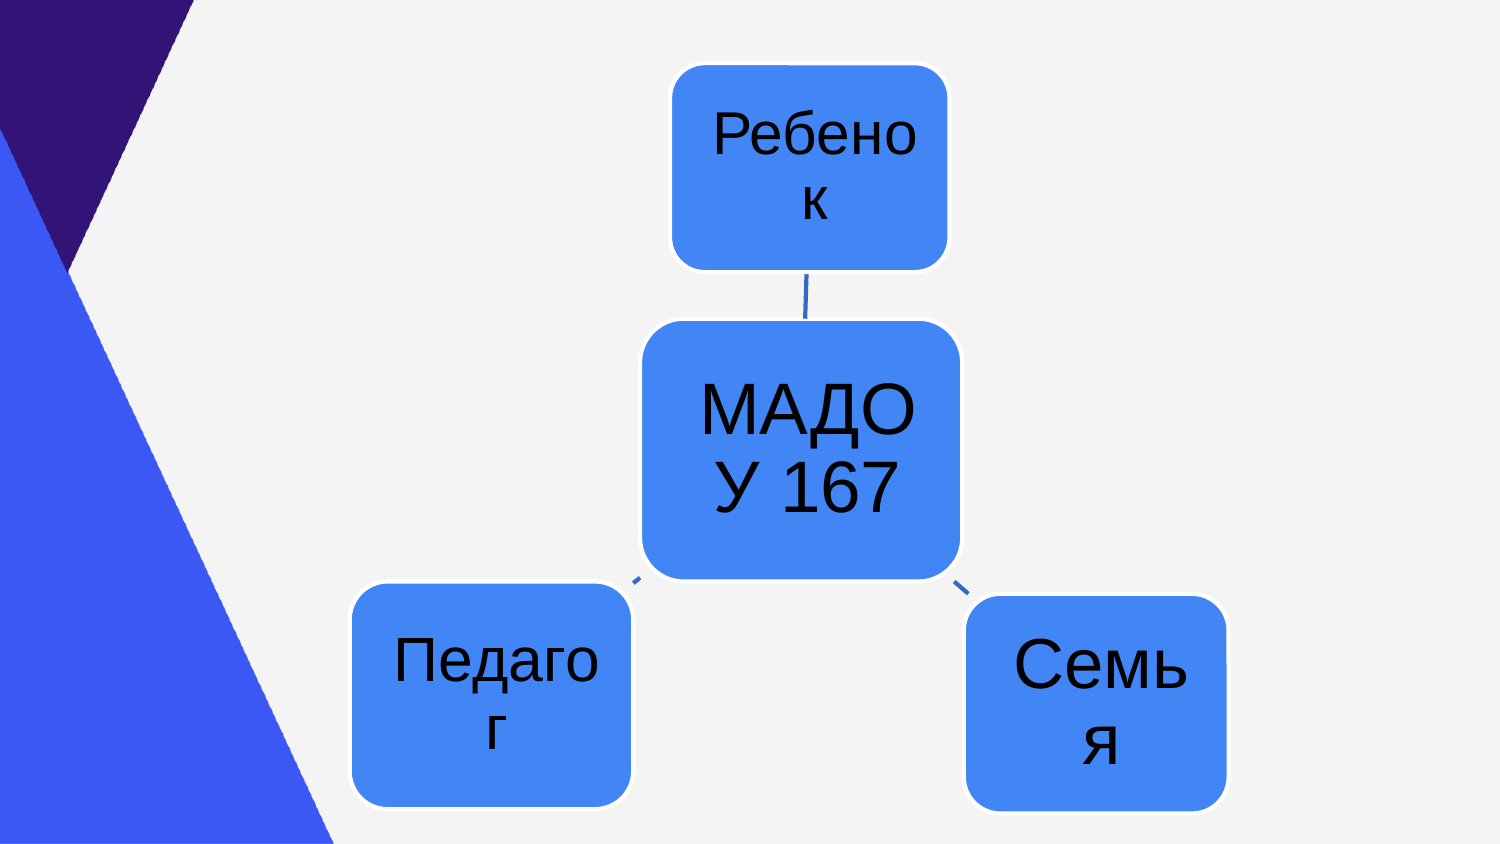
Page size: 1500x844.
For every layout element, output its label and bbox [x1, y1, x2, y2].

text_box [341, 53, 1270, 825]
picture [0, 0, 1500, 844]
